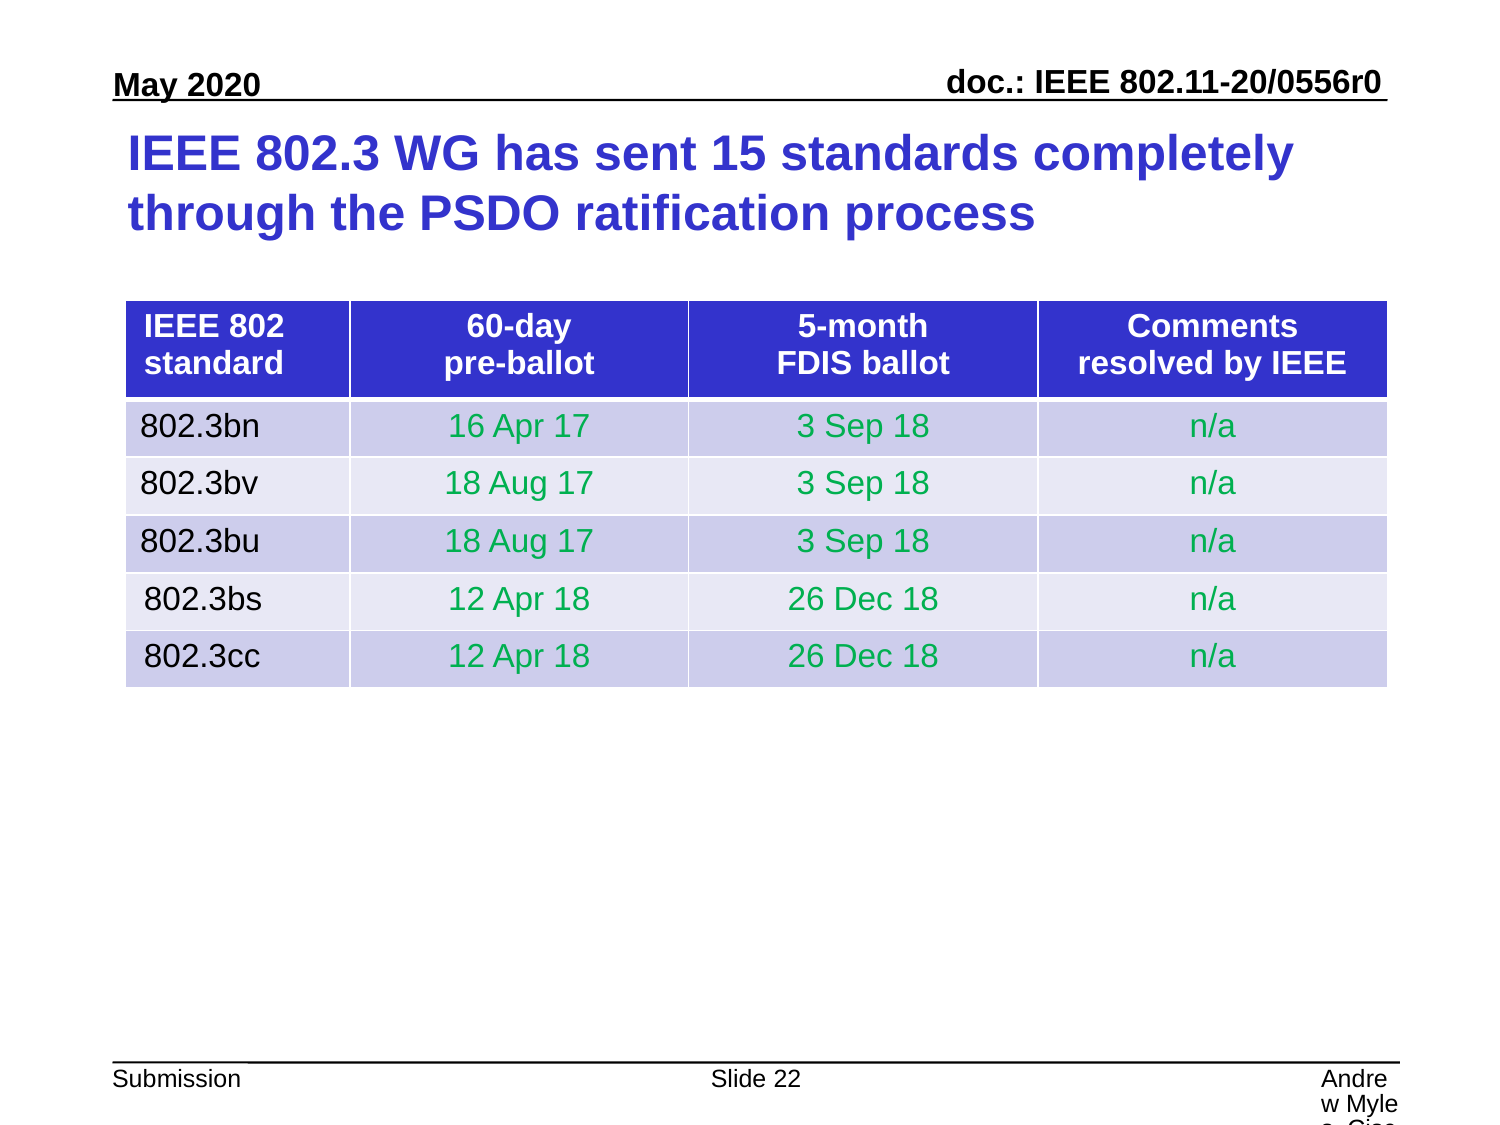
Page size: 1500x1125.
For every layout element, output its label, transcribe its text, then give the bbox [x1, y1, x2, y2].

table_cell 18 Aug 17 [351, 458, 688, 514]
slide_number Slide 22 [709, 1061, 803, 1093]
table_header Comments resolved by IEEE [1039, 301, 1387, 397]
table_cell 26 Dec 18 [689, 574, 1037, 630]
table_header IEEE 802 standard [126, 301, 349, 397]
table_cell 18 Aug 17 [351, 516, 688, 572]
table_cell 802.3bs [126, 574, 349, 630]
table_cell n/a [1039, 458, 1387, 514]
table_cell 16 Apr 17 [351, 402, 688, 456]
table_cell 802.3bv [126, 458, 349, 514]
table_cell n/a [1039, 402, 1387, 456]
table_cell 3 Sep 18 [689, 402, 1037, 456]
title IEEE 802.3 WG has sent 15 standards completely through the PSDO ratification process [112, 112, 1388, 288]
table_cell n/a [1039, 516, 1387, 572]
table_cell 802.3cc [126, 631, 349, 687]
table_cell 802.3bu [126, 516, 349, 572]
table_cell n/a [1039, 574, 1387, 630]
table_cell 3 Sep 18 [689, 516, 1037, 572]
footer Andrew Myles, Cisco [1320, 1061, 1402, 1093]
table_header 60-day pre-ballot [351, 301, 688, 397]
table_cell 12 Apr 18 [351, 574, 688, 630]
table_cell 12 Apr 18 [351, 631, 688, 687]
table_cell 802.3bn [126, 402, 349, 456]
table_cell 3 Sep 18 [689, 458, 1037, 514]
table_header 5-month FDIS ballot [689, 301, 1037, 397]
table_cell 26 Dec 18 [689, 631, 1037, 687]
table_cell n/a [1039, 631, 1387, 687]
